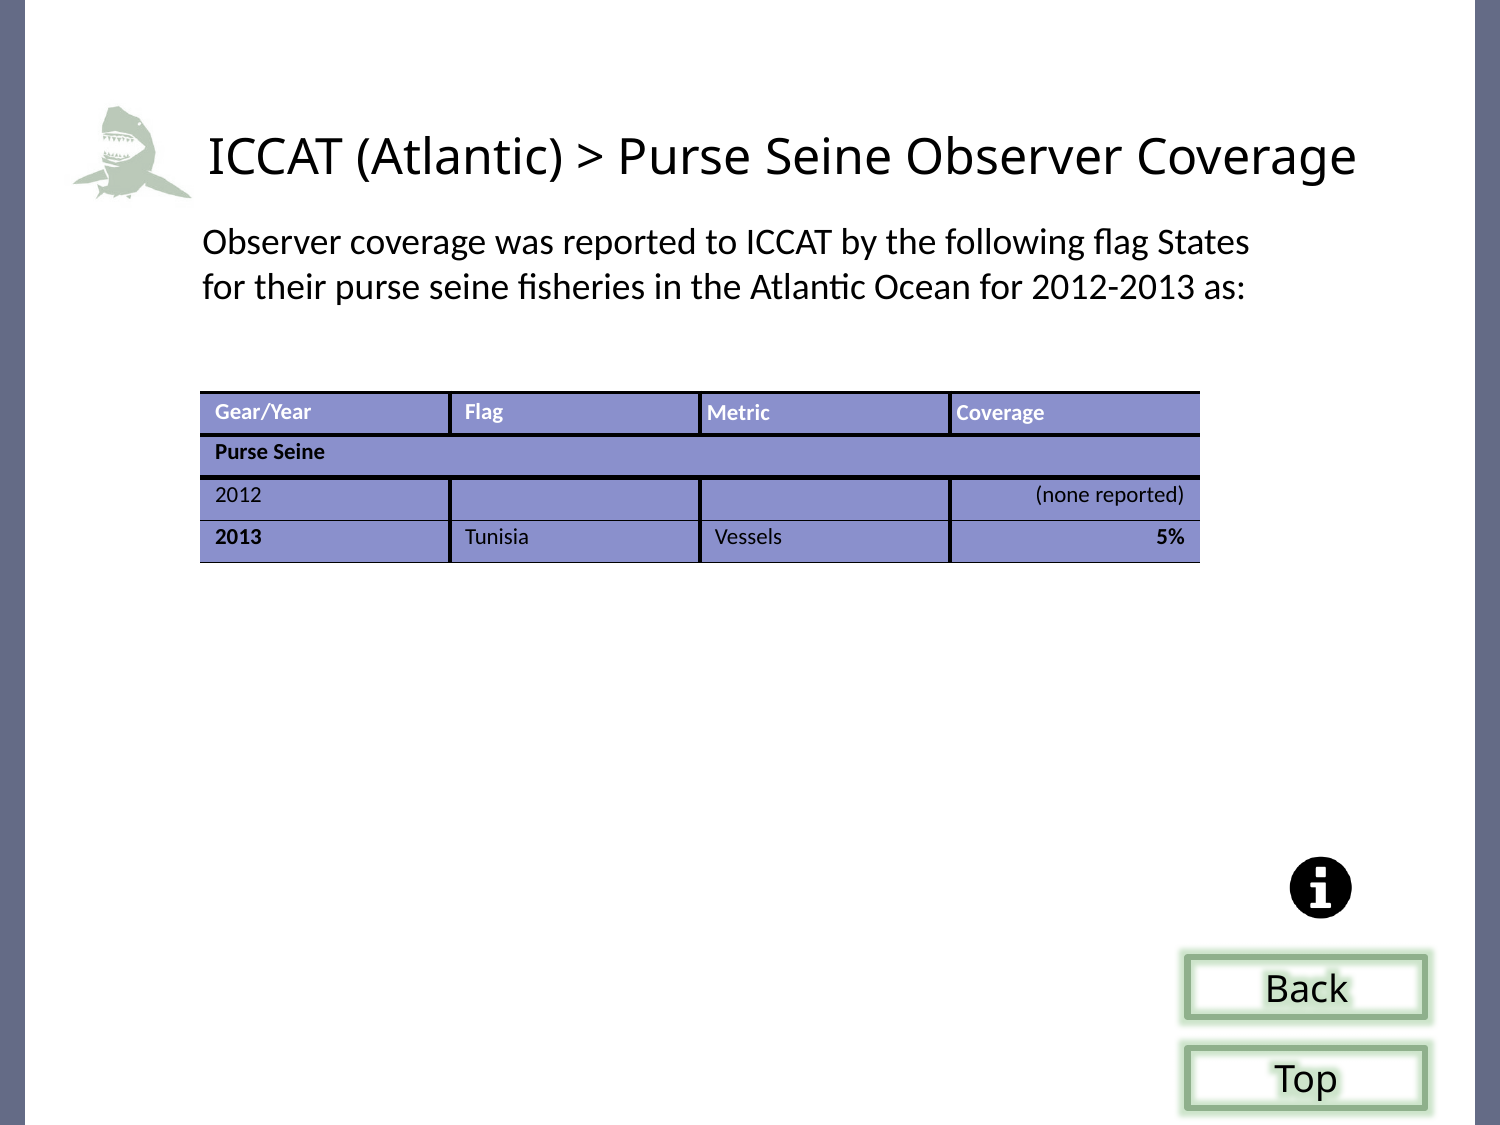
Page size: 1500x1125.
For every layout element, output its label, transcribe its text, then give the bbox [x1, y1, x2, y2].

table_cell 2013 [200, 521, 448, 562]
table_cell 2012 [200, 480, 448, 520]
picture [1284, 851, 1357, 924]
title ICCAT (Atlantic) > Purse Seine Observer Coverage [1138, 100, 1473, 210]
table_header Coverage [952, 394, 1200, 433]
text_box [41, 98, 174, 212]
table_header Flag [452, 394, 698, 433]
table_cell 5% [952, 521, 1200, 562]
table_cell Vessels [702, 521, 948, 562]
text_box Top [1187, 1048, 1426, 1108]
table_cell Purse Seine [200, 437, 1200, 475]
text_box Observer coverage was reported to ICCAT by the following flag States for their purse seine fisheries in the Atlantic Ocean for 2012-2013 as: [187, 209, 1313, 315]
table_cell [702, 480, 948, 520]
text_box Back [1187, 957, 1426, 1017]
text_box [0, 0, 27, 1125]
table_cell [452, 480, 698, 520]
table_header Metric [702, 394, 948, 433]
text_box [1473, 0, 1500, 1125]
table_cell (none reported) [952, 480, 1200, 520]
table_cell Tunisia [452, 521, 698, 562]
text_box [174, 61, 1138, 249]
table_header Gear/Year [200, 394, 448, 433]
